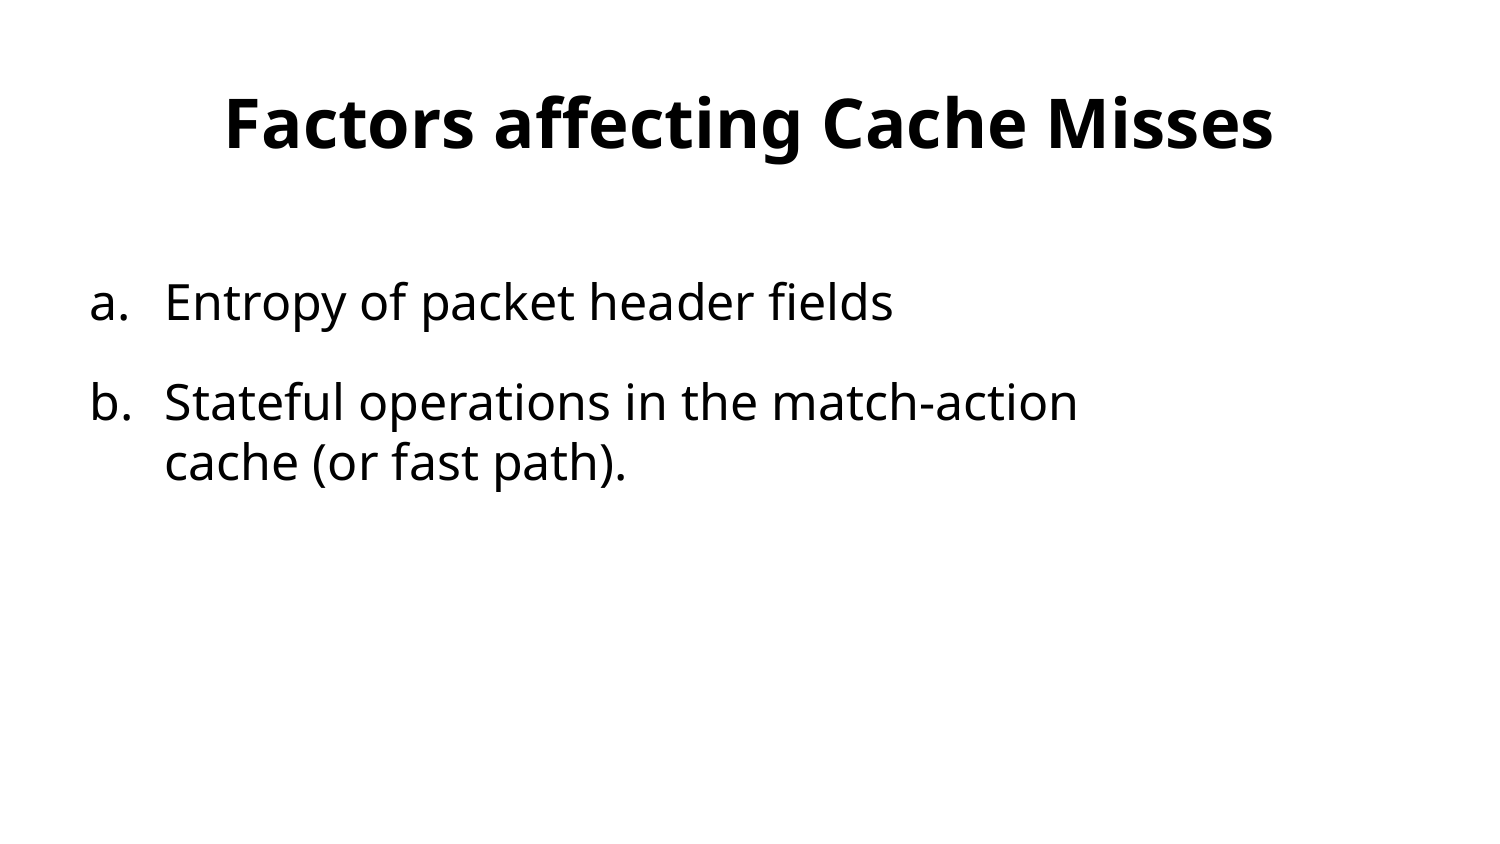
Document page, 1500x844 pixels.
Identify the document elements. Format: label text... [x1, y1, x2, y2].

title Factors affecting Cache Misses [103, 44, 1397, 208]
text_box Entropy of packet header fields Stateful operations in the match-action cache (or fast path). [75, 223, 1103, 499]
